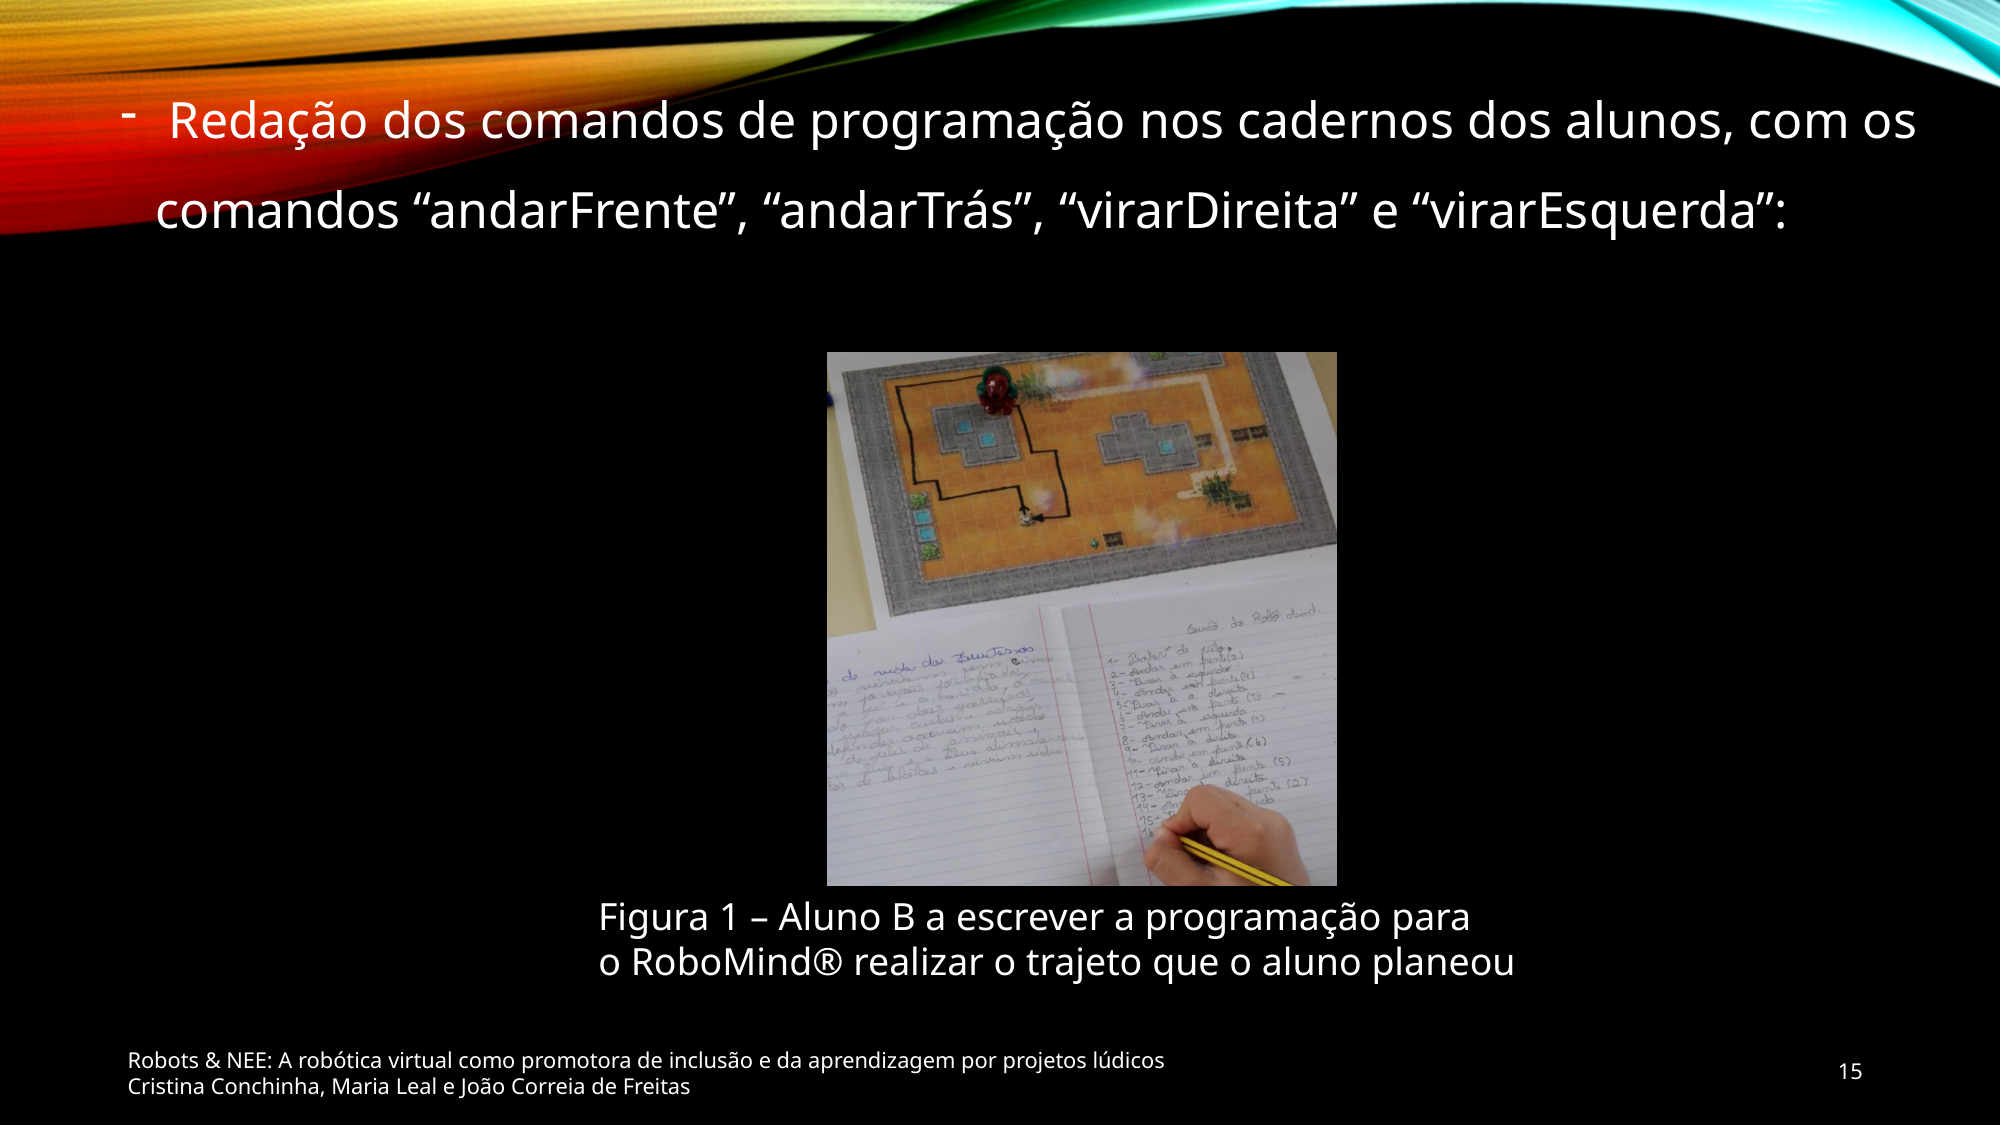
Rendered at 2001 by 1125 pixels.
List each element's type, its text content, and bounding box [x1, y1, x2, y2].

text_box Figura 1 – Aluno B a escrever a programação para o RoboMind® realizar o trajeto que o aluno planeou [583, 885, 1532, 1036]
footer Robots & NEE: A robótica virtual como promotora de inclusão e da aprendizagem por projetos lúdicos Cristina Conchinha, Maria Leal e João Correia de Freitas [112, 1042, 1388, 1103]
slide_number 15 [1427, 1042, 1878, 1103]
picture [826, 352, 1337, 887]
text_box Redação dos comandos de programação nos cadernos dos alunos, com os comandos “andarFrente”, “andarTrás”, “virarDireita” e “virarEsquerda”: [66, 51, 2000, 336]
picture [0, 0, 2000, 237]
